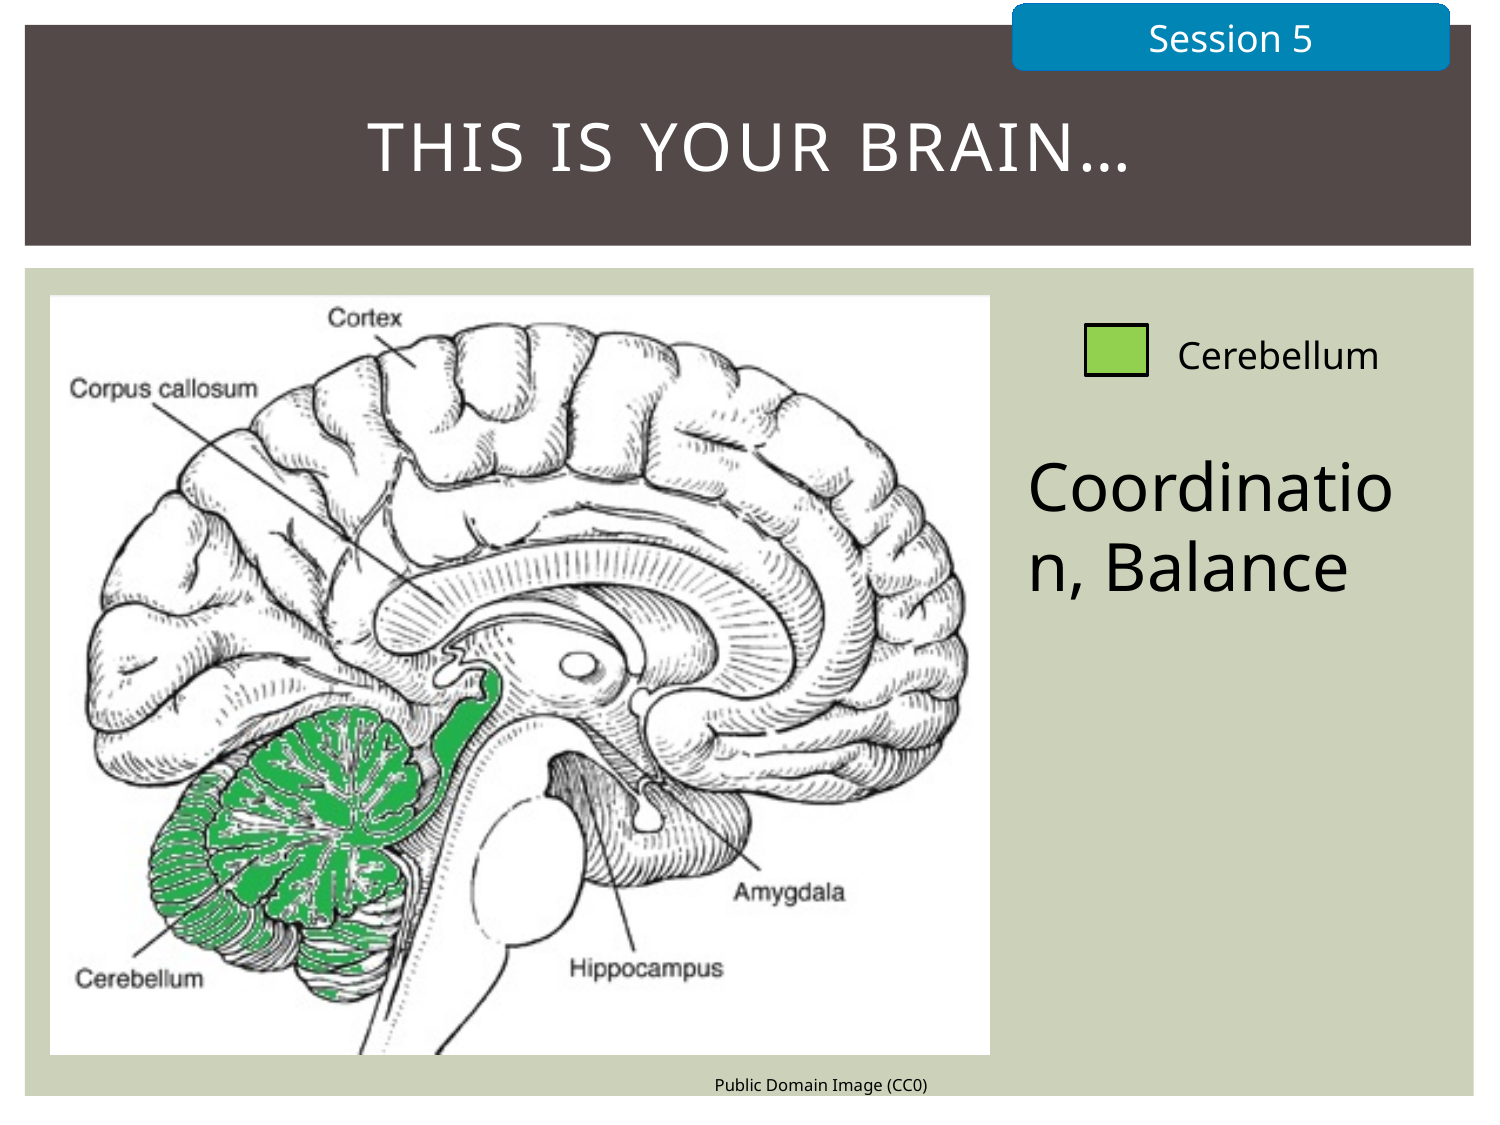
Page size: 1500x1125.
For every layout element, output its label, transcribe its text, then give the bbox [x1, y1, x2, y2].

text_box Public Domain Image (CC0) [699, 1067, 967, 1103]
text_box Session 5 [1012, 3, 1450, 71]
text_box Cerebellum [1162, 324, 1450, 385]
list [49, 295, 990, 1055]
title This is your brain… [62, 58, 1438, 232]
text_box [1084, 323, 1149, 377]
text_box Coordination, Balance [1012, 437, 1450, 613]
